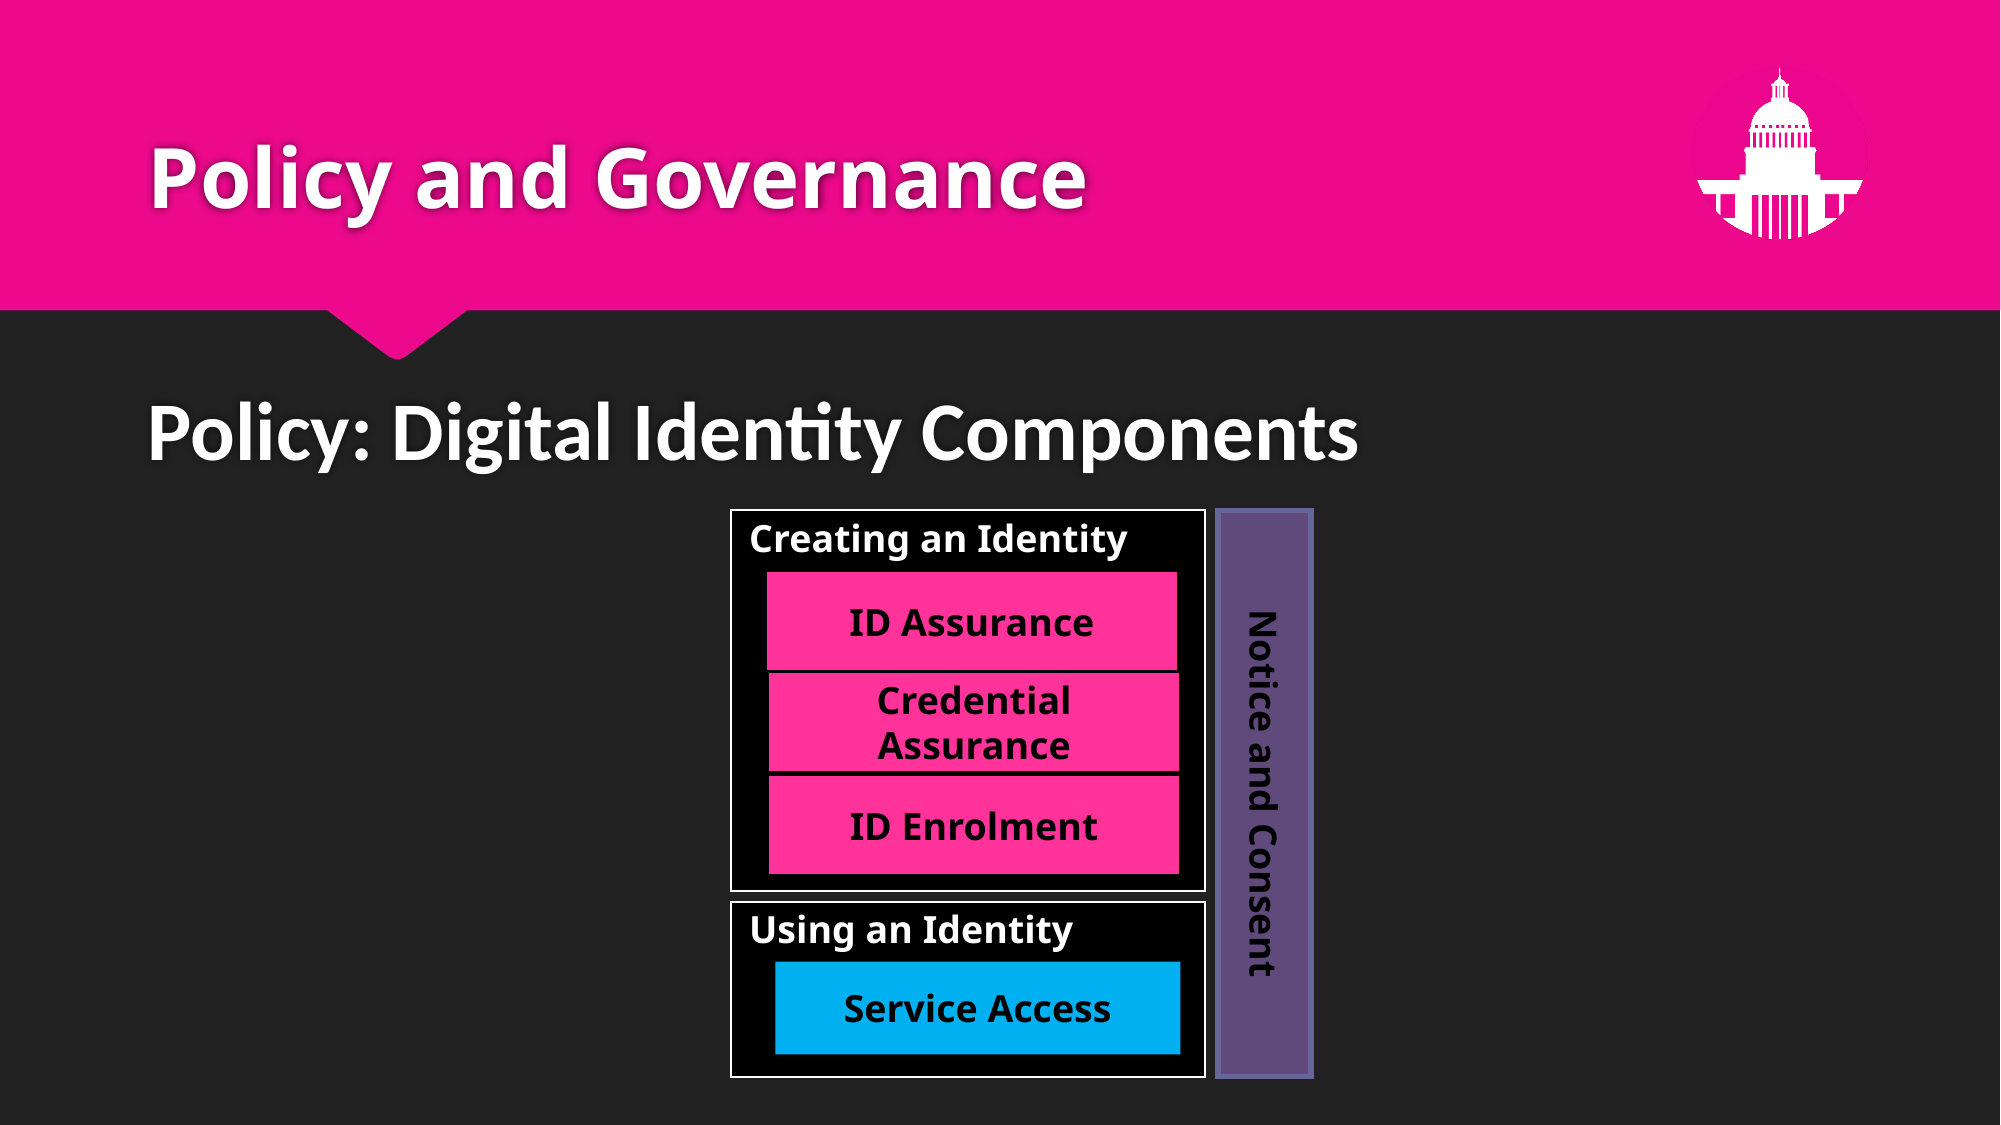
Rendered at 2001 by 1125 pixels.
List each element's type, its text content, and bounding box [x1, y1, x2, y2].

title Policy and Governance [132, 73, 1868, 233]
text_box Credential Assurance [771, 675, 1177, 769]
picture [1691, 233, 1868, 240]
text_box ID Assurance [769, 574, 1175, 668]
text_box Notice and Consent [1218, 510, 1311, 1077]
text_box Service Access [775, 961, 1181, 1055]
text_box Policy: Digital Identity Components [132, 401, 1454, 485]
text_box Creating an Identity [730, 510, 1205, 891]
picture [1691, 66, 1868, 73]
text_box Using an Identity [730, 901, 1205, 1077]
text_box ID Enrolment [771, 778, 1177, 872]
